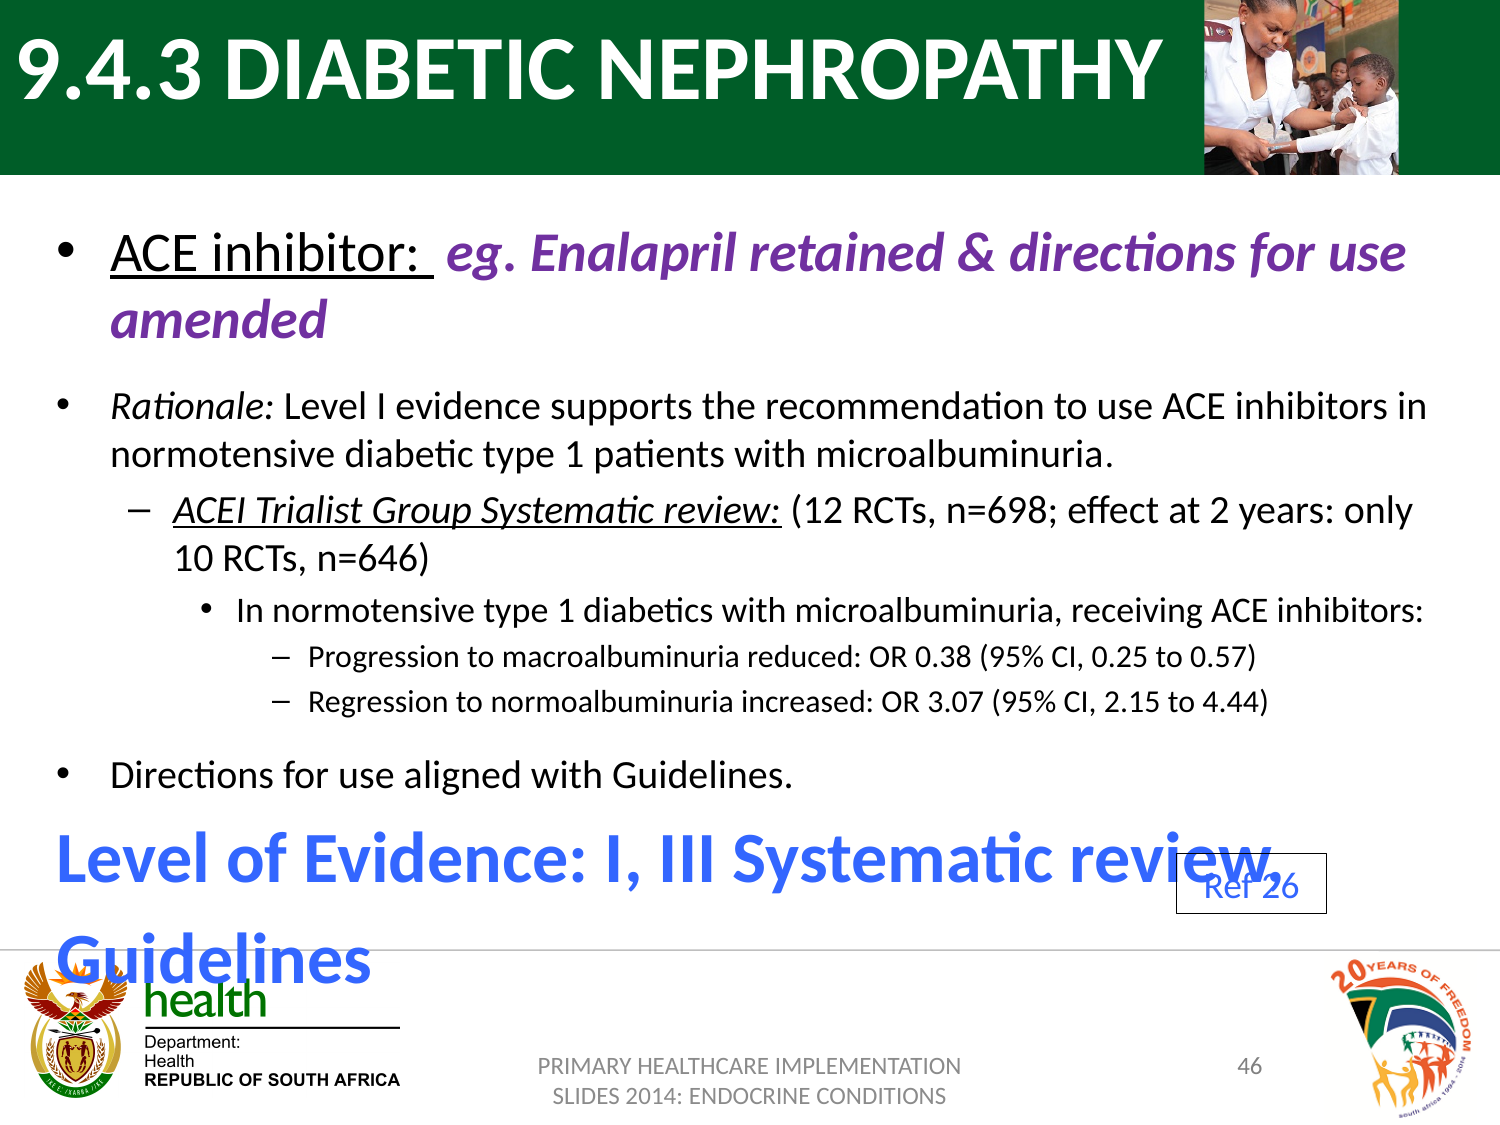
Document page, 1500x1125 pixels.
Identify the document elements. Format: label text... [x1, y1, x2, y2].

text_box 46 [1074, 1043, 1425, 1103]
text_box Ref 26 [1176, 853, 1327, 914]
text_box PRIMARY HEALTHCARE IMPLEMENTATION SLIDES 2014: ENDOCRINE CONDITIONS [512, 1043, 988, 1103]
picture [24, 962, 400, 1098]
picture [1324, 953, 1477, 1125]
text_box 9.4.3 DIABETIC NEPHROPATHY [0, 0, 1425, 233]
text_box ACE inhibitor: eg. Enalapril retained & directions for use amended Rationale: Level I evidence supports the recommendation to use ACE inhibitors in normotensive diabetic type 1 patients with microalbuminuria. ACEI Trialist Group Systematic review: (12 RCTs, n=698; effect at 2 years: only 10 RCTs, n=646) In normotensive type 1 diabetics with microalbuminuria, receiving ACE inhibitors: Progression to macroalbuminuria reduced: OR 0.38 (95% CI, 0.25 to 0.57) Regression to normoalbuminuria increased: OR 3.07 (95% CI, 2.15 to 4.44) Directions for use aligned with Guidelines. Level of Evidence: I, III Systematic review, Guidelines [41, 208, 1459, 1043]
